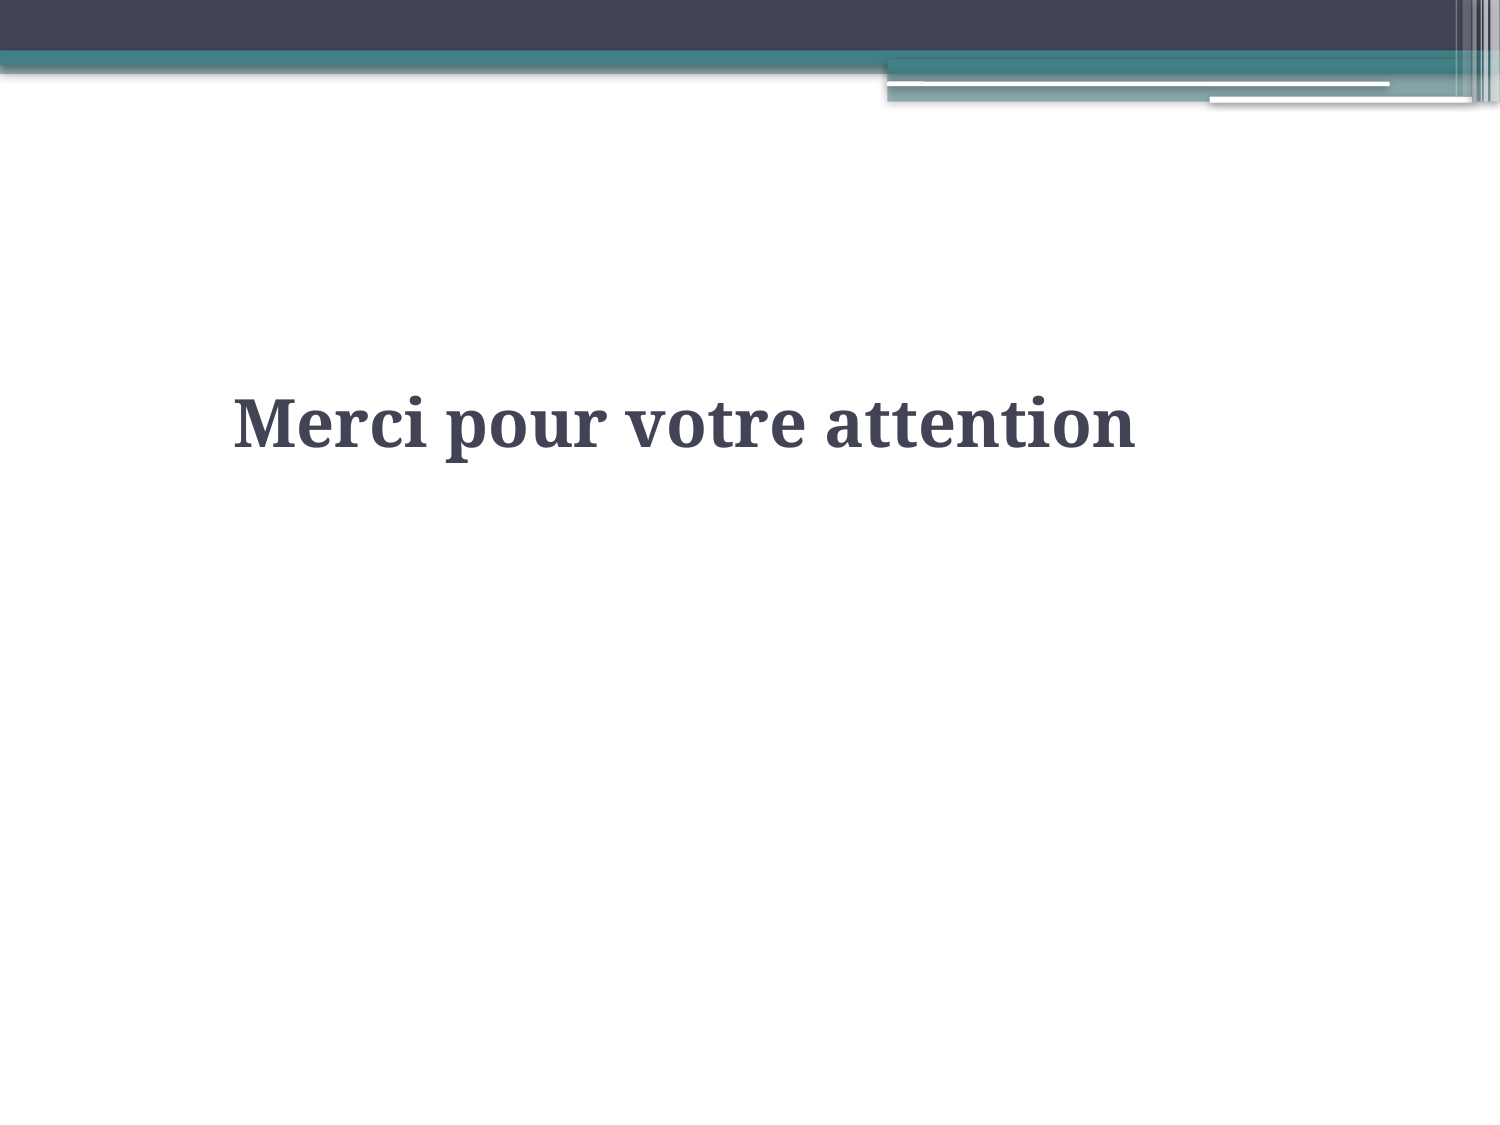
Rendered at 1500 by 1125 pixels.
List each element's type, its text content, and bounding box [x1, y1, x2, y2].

text_box Merci pour votre attention [218, 373, 1329, 469]
